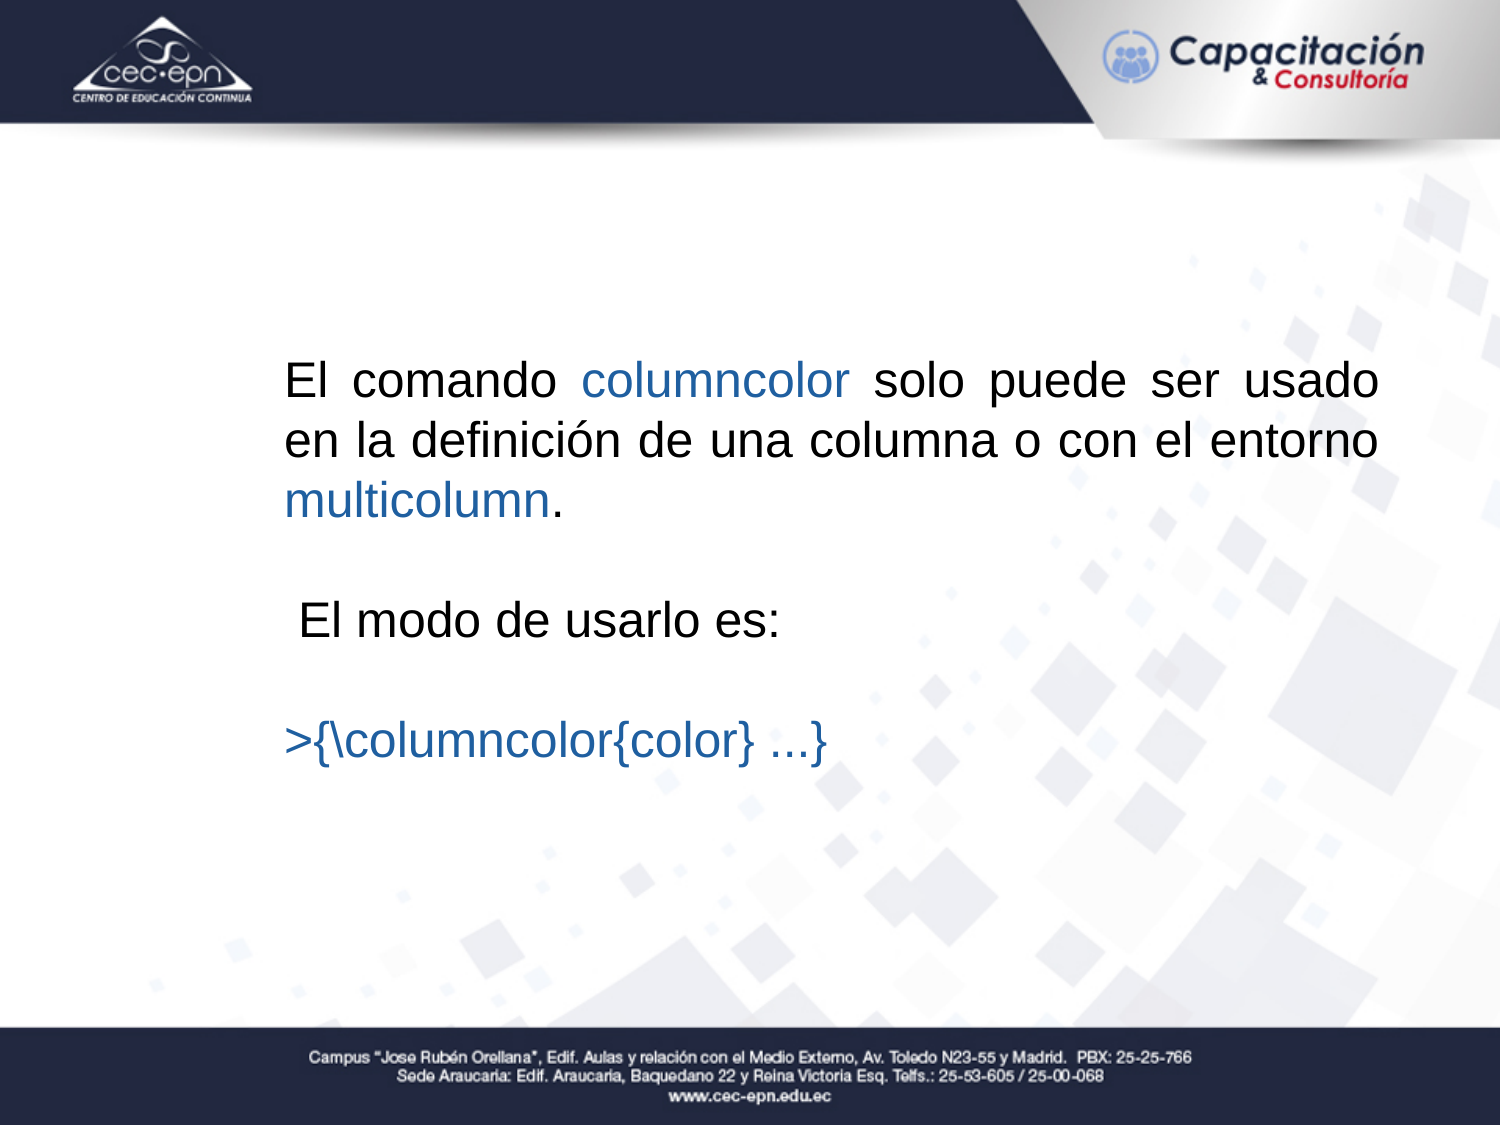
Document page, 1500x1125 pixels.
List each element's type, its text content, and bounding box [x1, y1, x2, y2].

picture [0, 0, 1500, 1125]
text_box El comando columncolor solo puede ser usado en la definición de una columna o con el entorno multicolumn. El modo de usarlo es: >{\columncolor{color} ...} [269, 339, 1395, 775]
